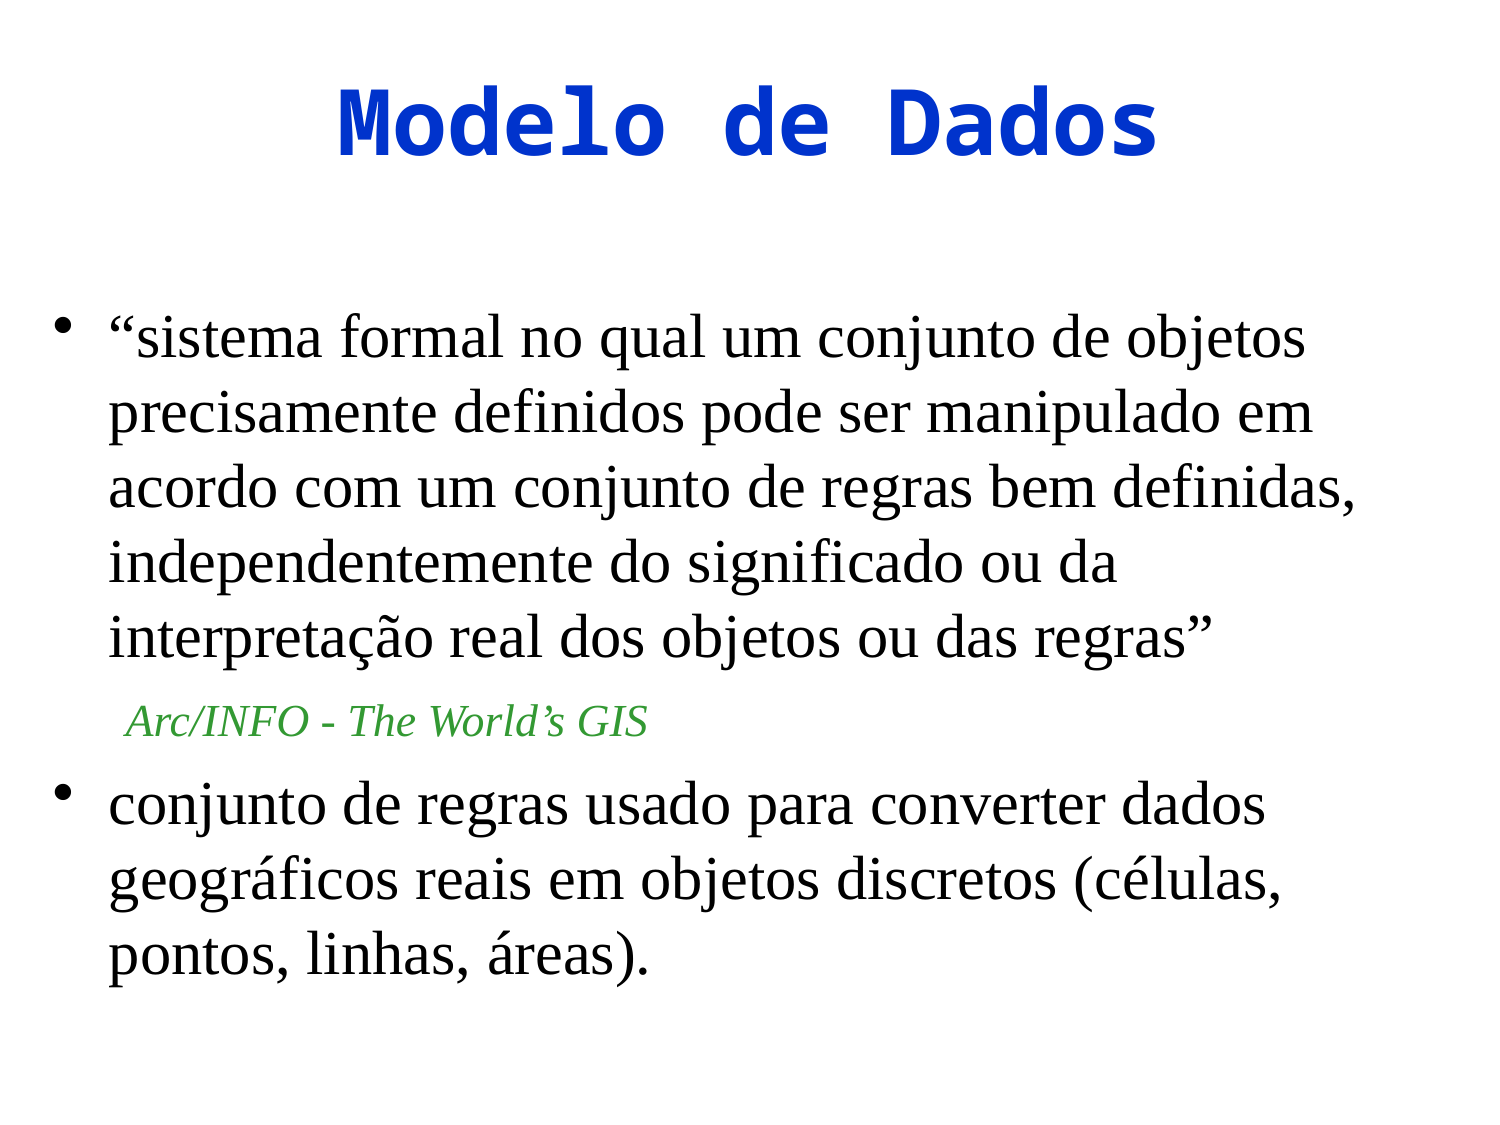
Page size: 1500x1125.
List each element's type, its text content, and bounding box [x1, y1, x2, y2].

list “sistema formal no qual um conjunto de objetos precisamente definidos pode ser manipulado em acordo com um conjunto de regras bem definidas, independentemente do significado ou da interpretação real dos objetos ou das regras” Arc/INFO - The World’s GIS conjunto de regras usado para converter dados geográficos reais em objetos discretos (células, pontos, linhas, áreas). [37, 287, 1463, 1063]
title Modelo de Dados [112, 24, 1388, 213]
